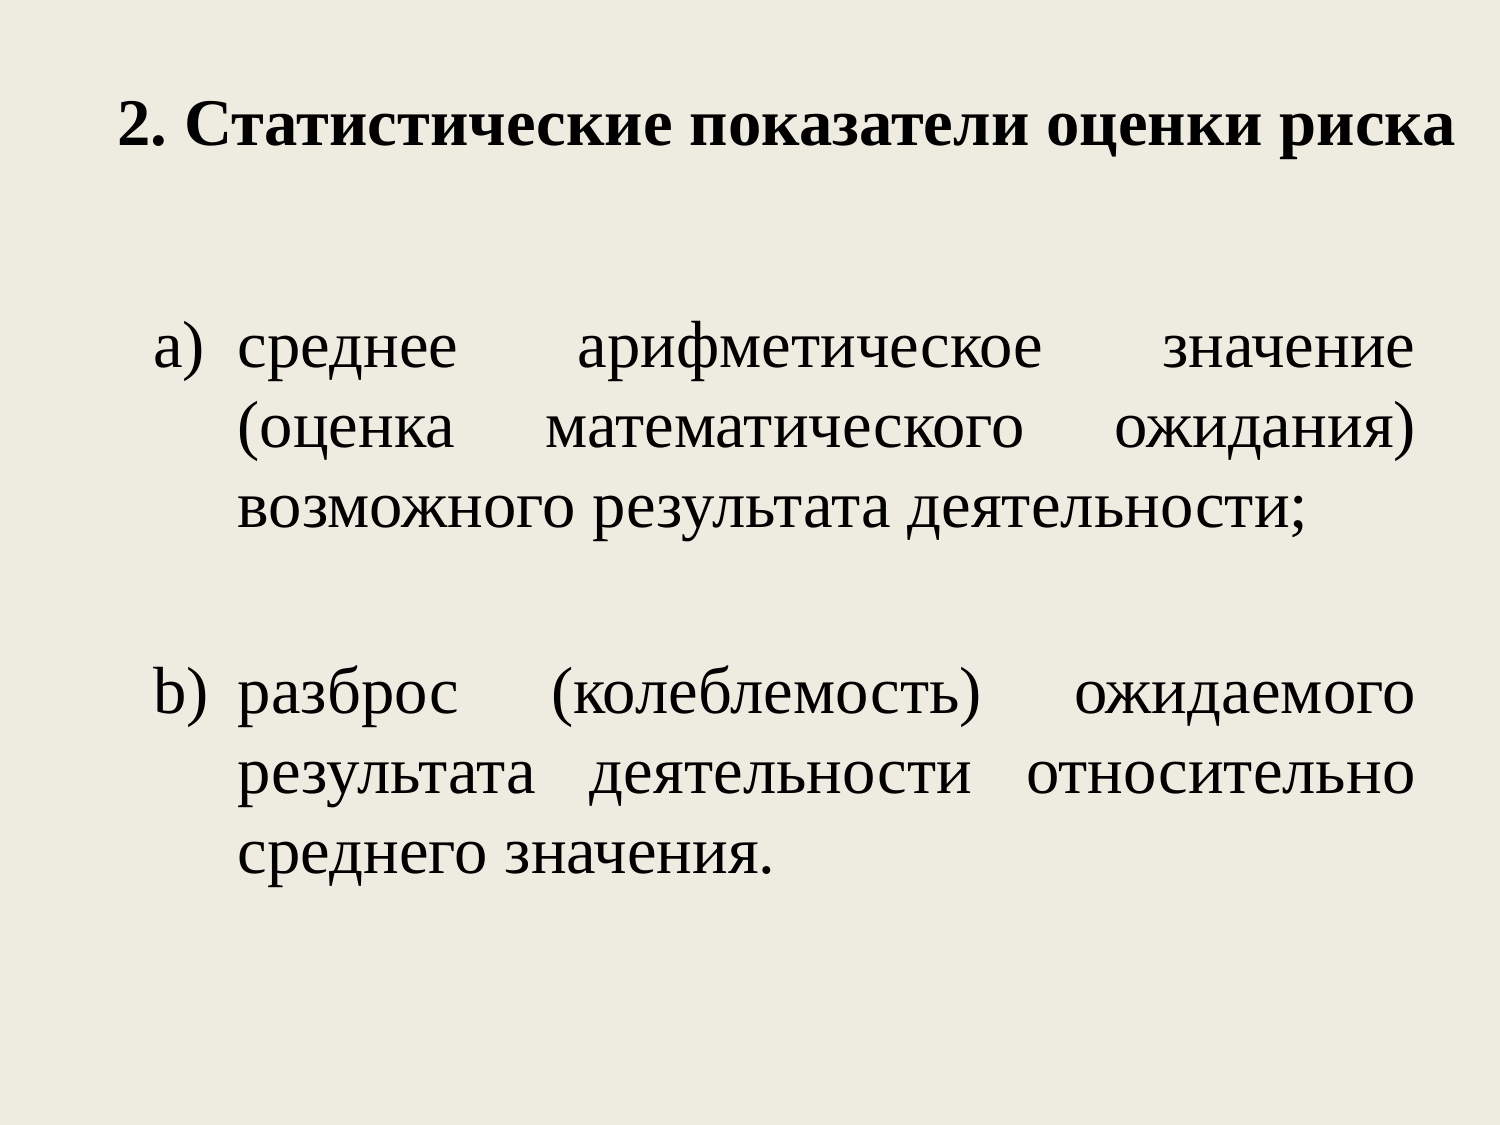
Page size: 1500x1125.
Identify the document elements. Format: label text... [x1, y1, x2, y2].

list среднее арифметическое значение (оценка математического ожидания) возможного результата деятельности; разброс (колеблемость) ожидаемого результата деятельности относительно среднего значения. [82, 292, 1432, 1036]
title 2. Статистические показатели оценки риска [75, 0, 1500, 128]
